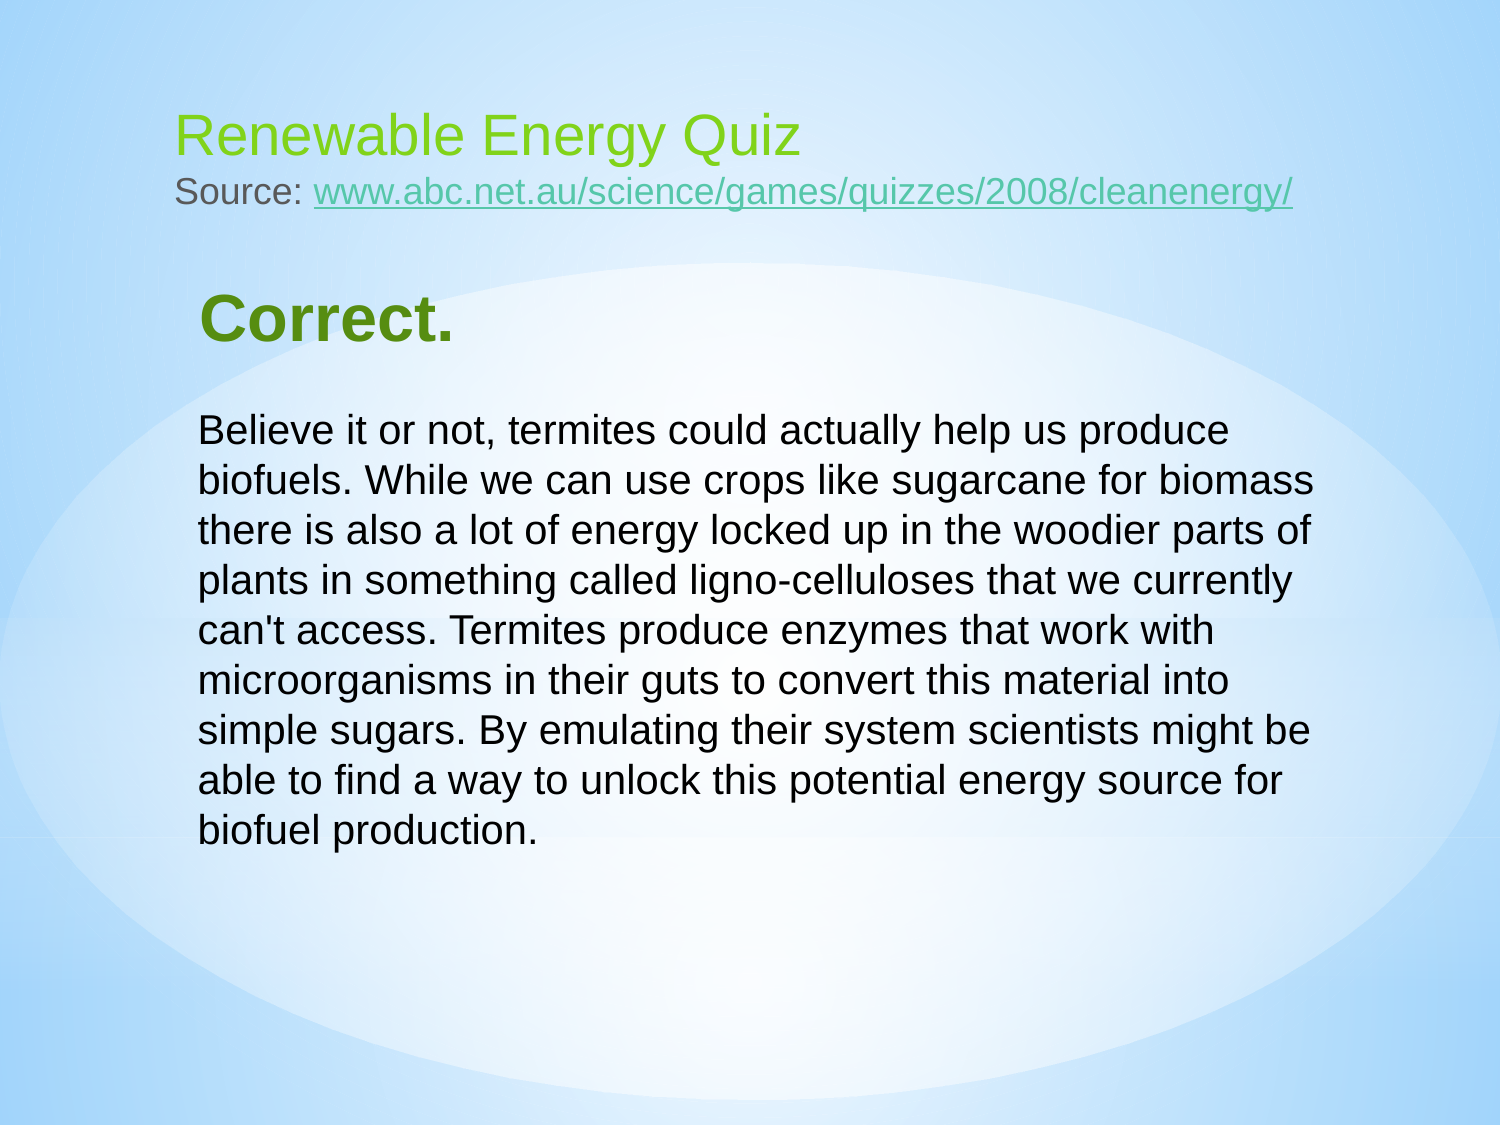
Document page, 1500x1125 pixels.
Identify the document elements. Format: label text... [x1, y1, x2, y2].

text_box Believe it or not, termites could actually help us produce biofuels. While we can use crops like sugarcane for biomass there is also a lot of energy locked up in the woodier parts of plants in something called ligno-celluloses that we currently can't access. Termites produce enzymes that work with microorganisms in their guts to convert this material into simple sugars. By emulating their system scientists might be able to find a way to unlock this potential energy source for biofuel production. [183, 350, 1353, 860]
text_box Correct. [184, 267, 470, 350]
text_box Renewable Energy Quiz Source: www.abc.net.au/science/games/quizzes/2008/cleanenergy/ [159, 90, 1341, 220]
